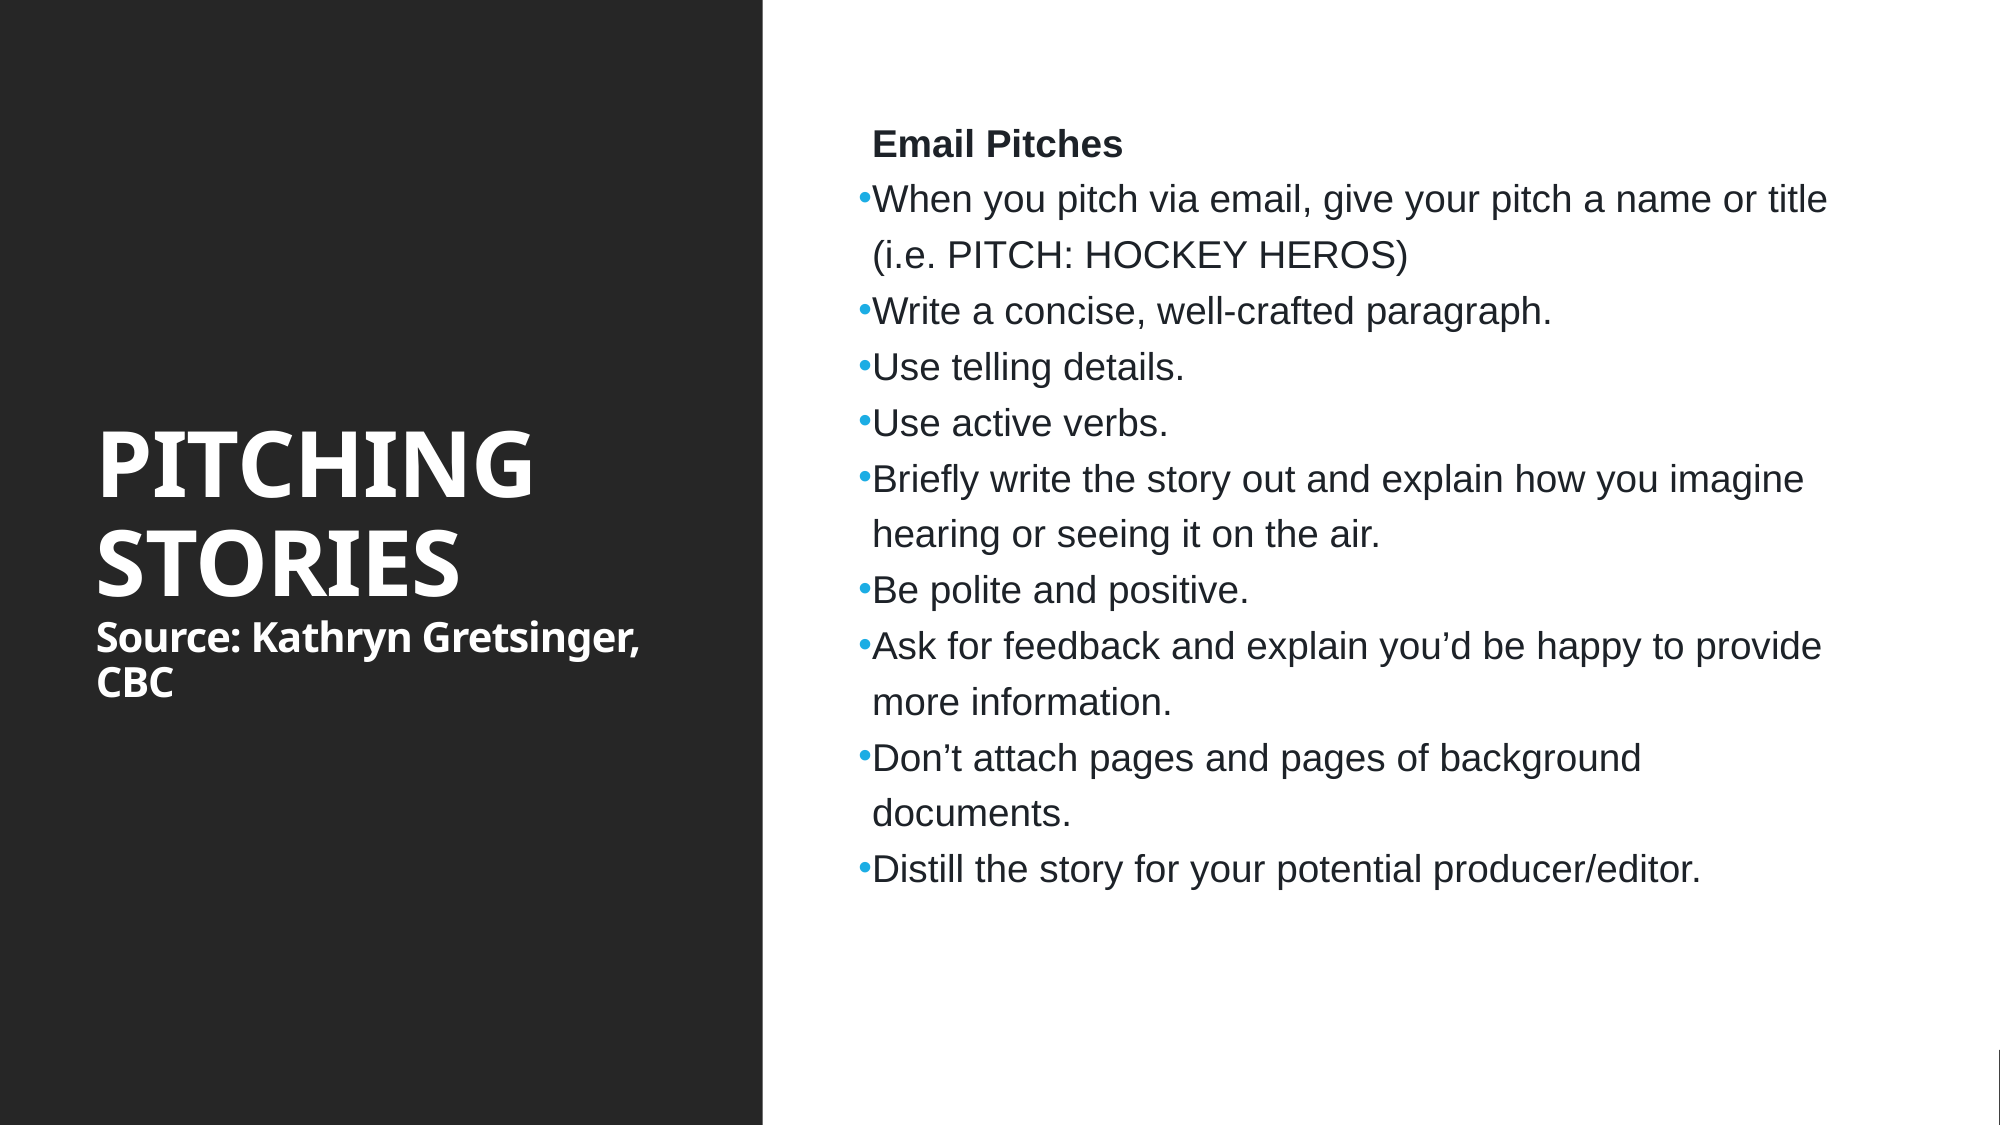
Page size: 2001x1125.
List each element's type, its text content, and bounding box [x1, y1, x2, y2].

text_box [0, 0, 764, 1125]
text_box [764, 0, 2000, 1125]
list Email Pitches When you pitch via email, give your pitch a name or title (i.e. PITCH: HOCKEY HEROS) Write a concise, well-crafted paragraph. Use telling details. Use active verbs. Briefly write the story out and explain how you imagine hearing or seeing it on the air. Be polite and positive. Ask for feedback and explain you’d be happy to provide more information. Don’t attach pages and pages of background documents. Distill the story for your potential producer/editor. [858, 99, 1830, 1026]
title PITCHING STORIES Source: Kathryn Gretsinger, CBC [80, 99, 679, 1026]
